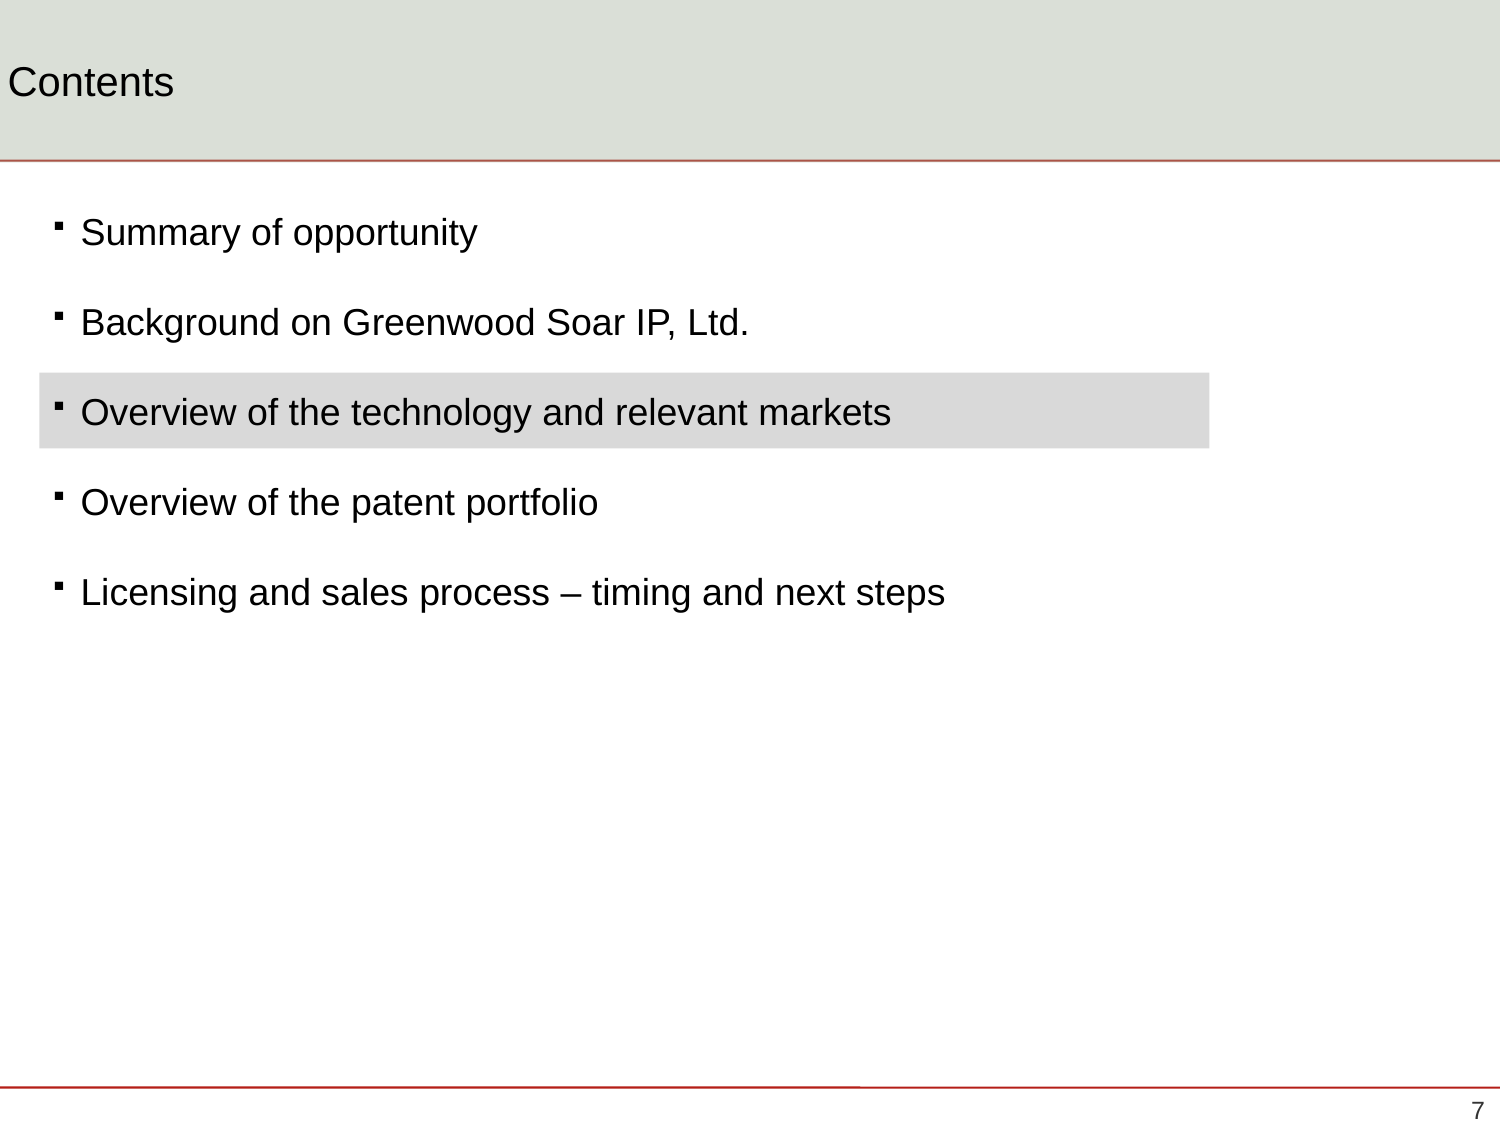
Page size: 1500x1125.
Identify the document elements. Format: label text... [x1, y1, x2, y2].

title Contents [0, 0, 1500, 159]
list Summary of opportunity Background on Greenwood Soar IP, Ltd. Overview of the technology and relevant markets Overview of the patent portfolio Licensing and sales process – timing and next steps [37, 199, 1463, 1001]
slide_number 6 [1187, 1087, 1500, 1125]
